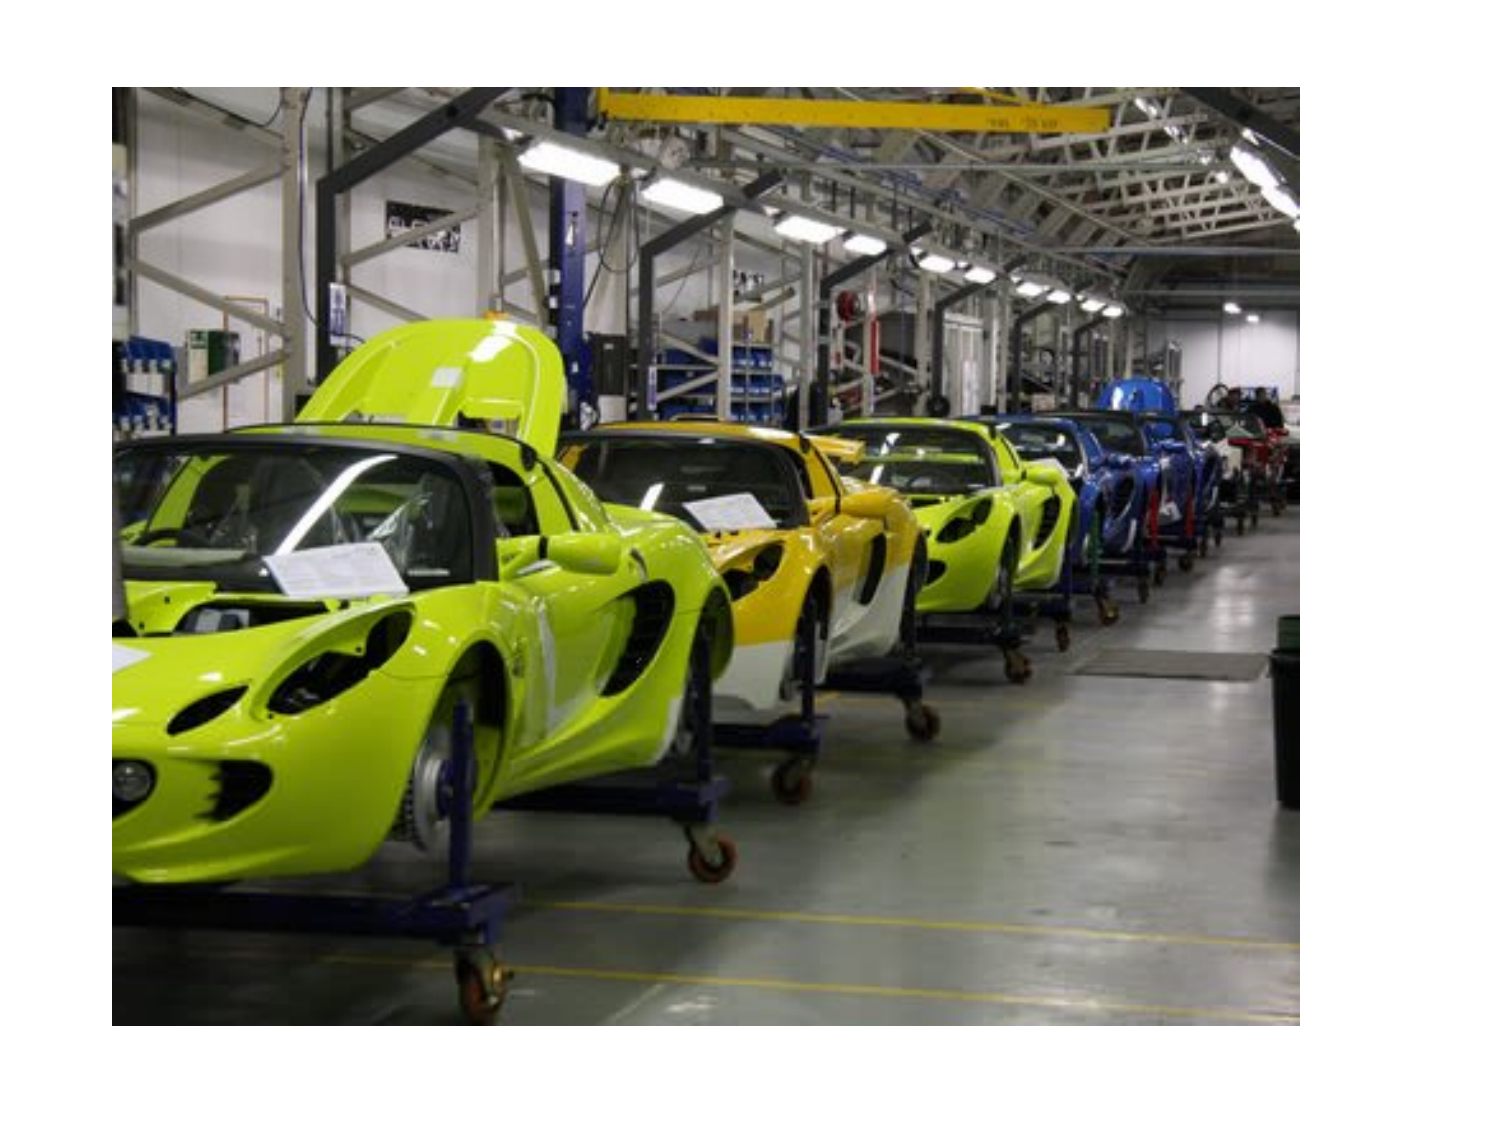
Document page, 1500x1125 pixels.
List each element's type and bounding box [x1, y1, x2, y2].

picture [112, 87, 1301, 1026]
